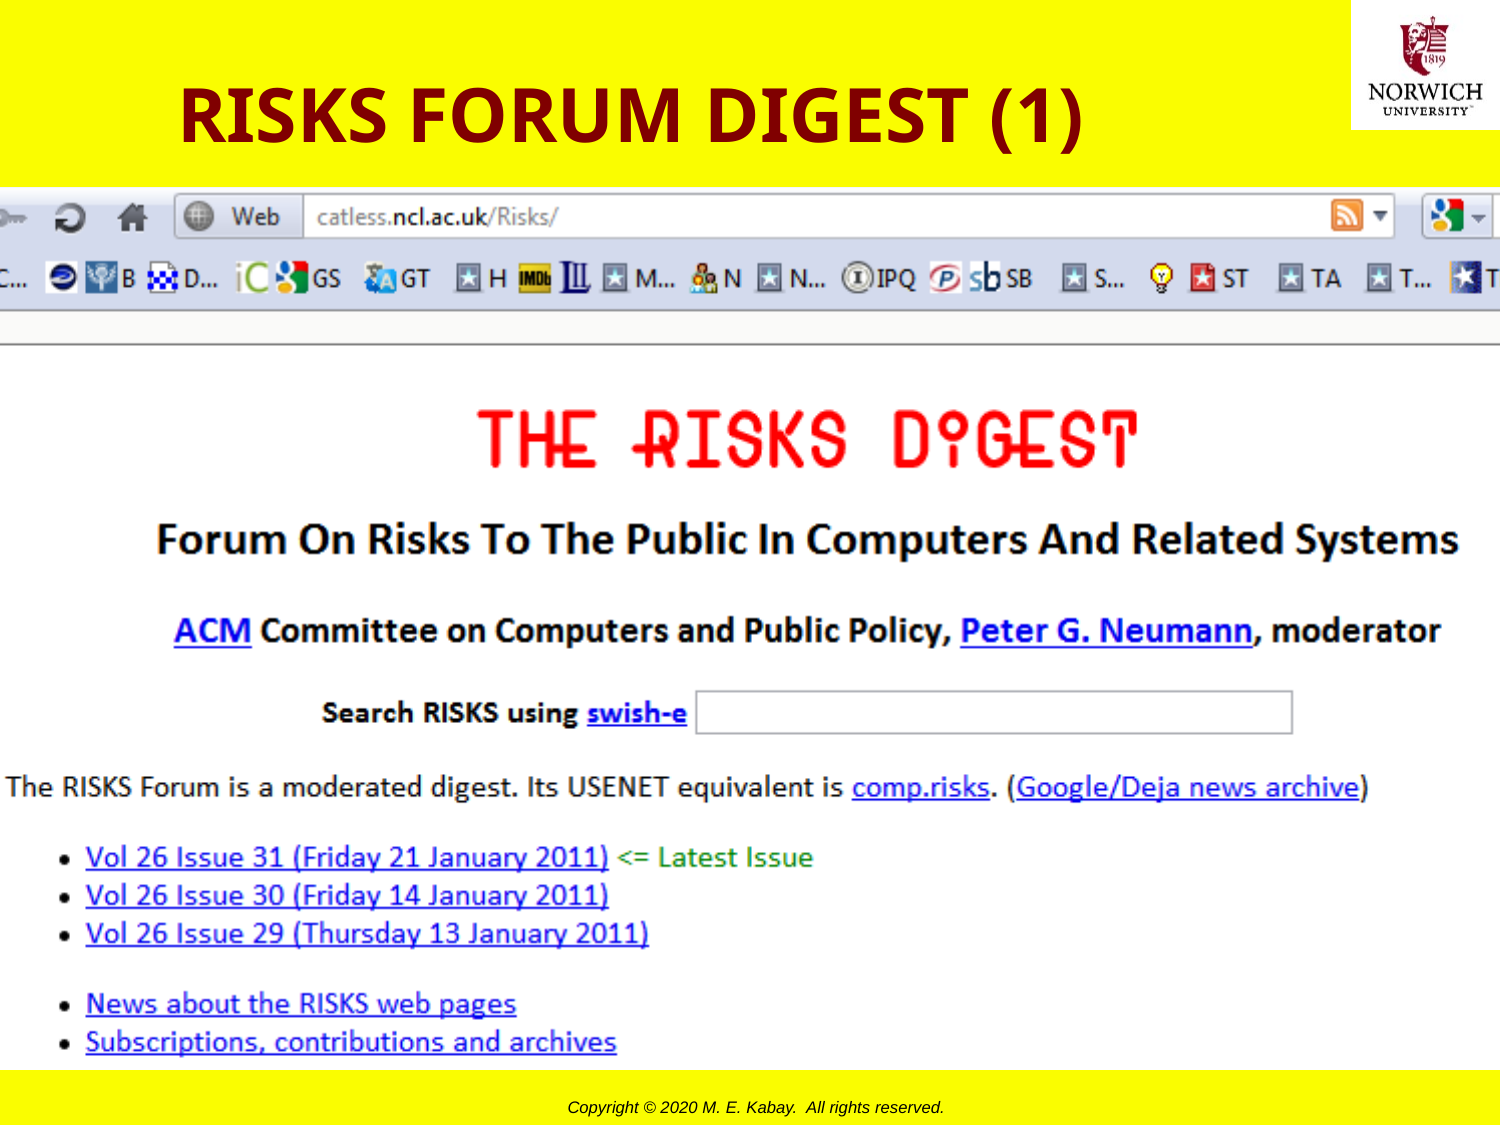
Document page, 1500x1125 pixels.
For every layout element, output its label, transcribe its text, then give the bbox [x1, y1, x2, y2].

picture [1351, 0, 1500, 130]
picture [0, 187, 1500, 1071]
title RISKS FORUM DIGEST (1) [161, 24, 1339, 185]
